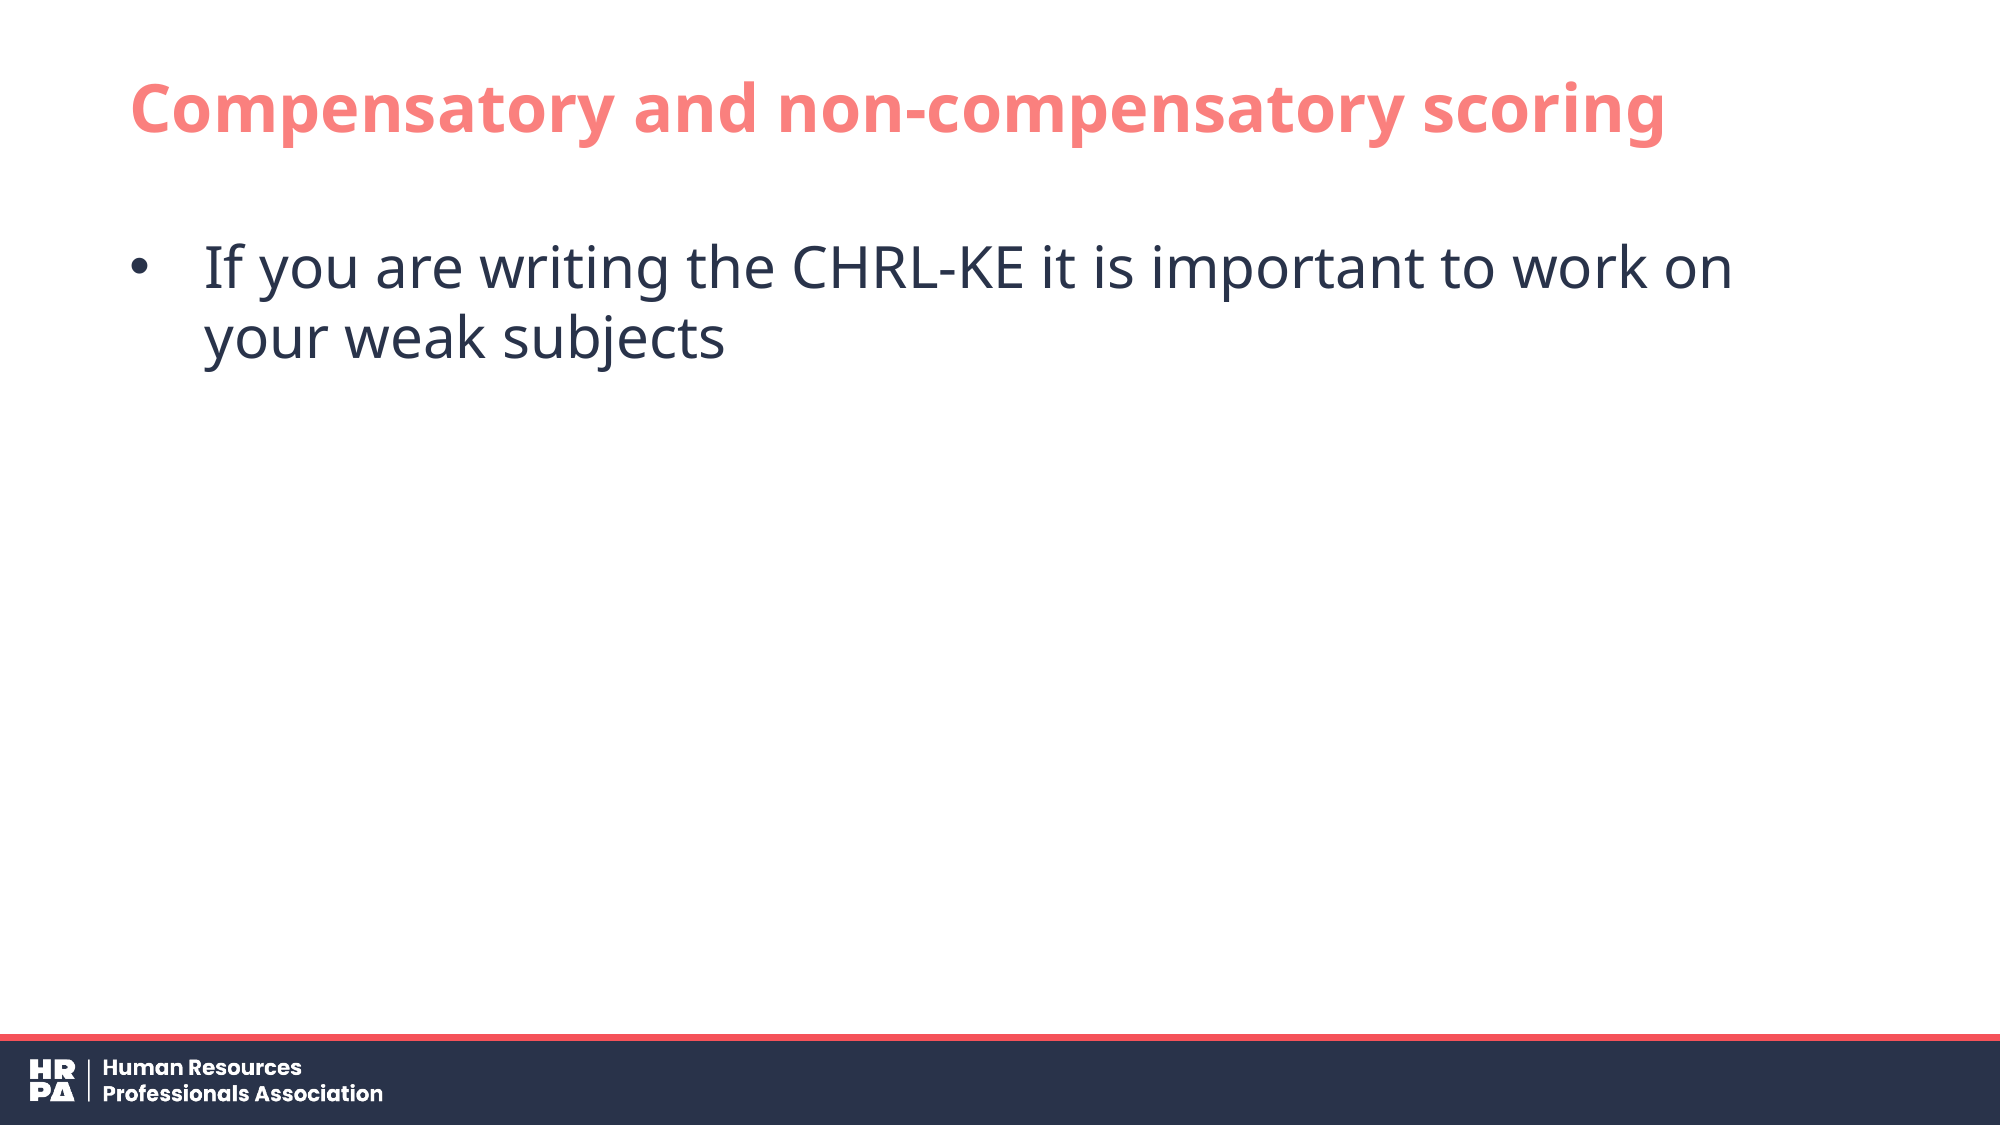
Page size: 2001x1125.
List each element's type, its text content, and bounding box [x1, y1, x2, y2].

picture [21, 1051, 391, 1109]
list If you are writing the CHRL-KE it is important to work on your weak subjects [114, 223, 1880, 1020]
title Compensatory and non-compensatory scoring [114, 68, 1863, 200]
